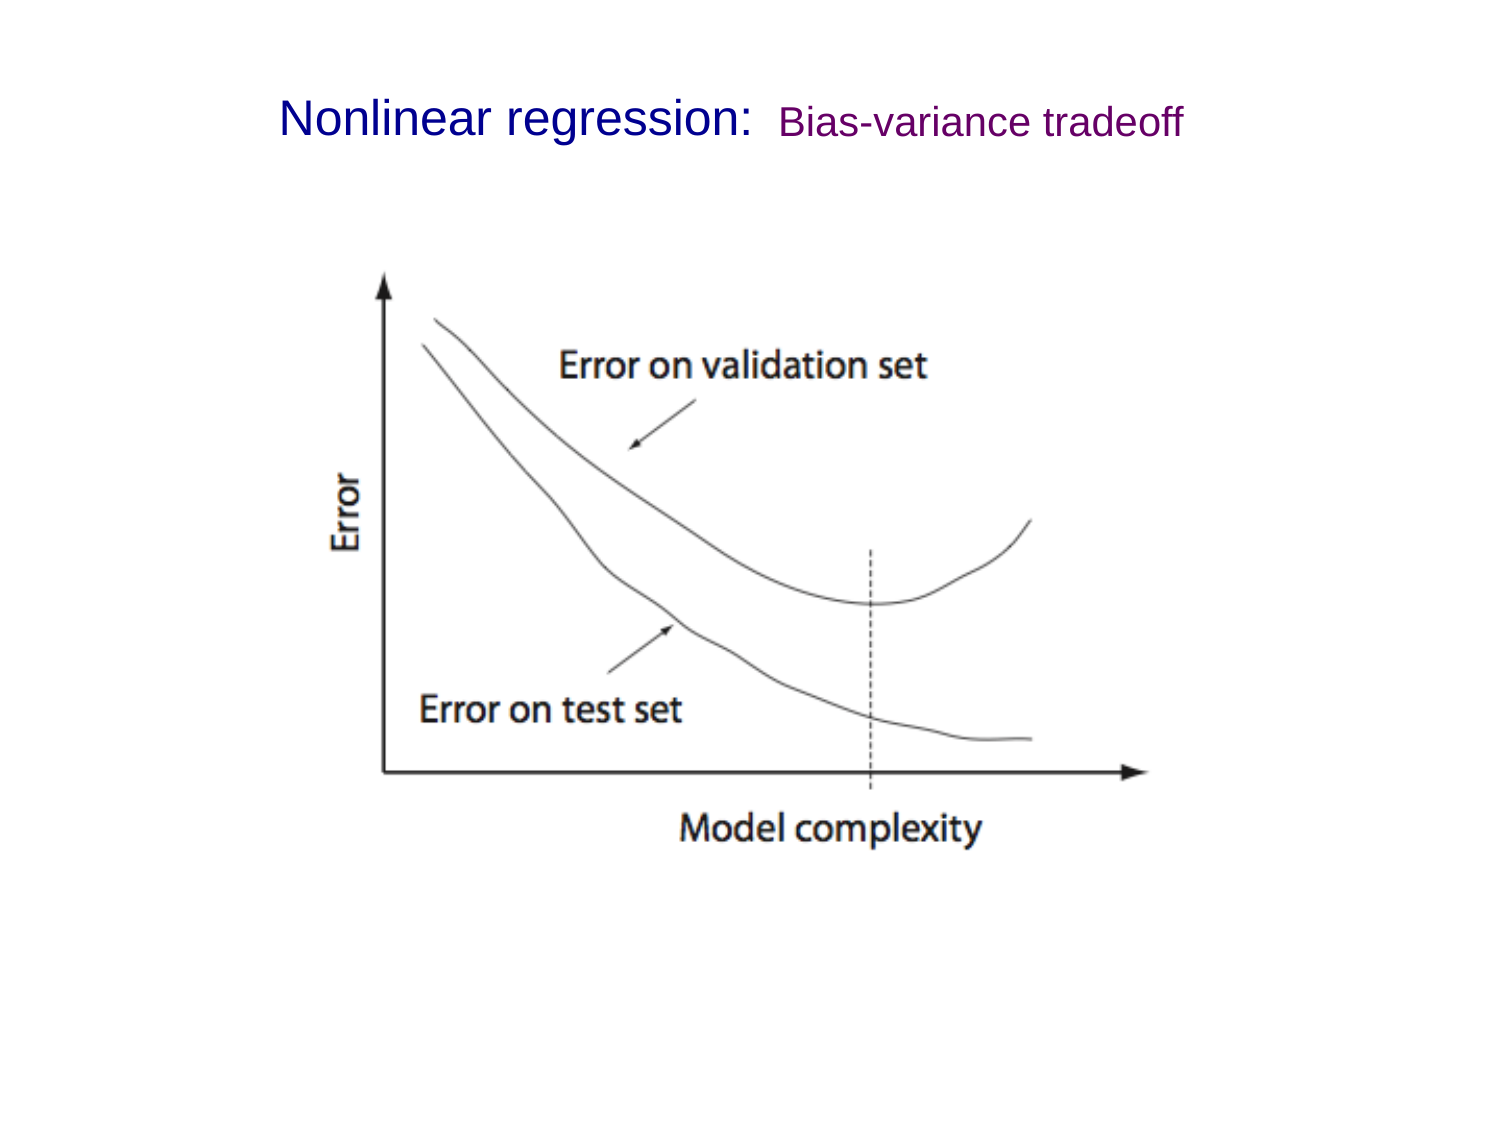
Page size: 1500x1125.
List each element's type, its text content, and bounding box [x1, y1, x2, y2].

picture [311, 258, 1189, 867]
text_box Nonlinear regression: [264, 78, 769, 153]
text_box Bias-variance tradeoff [763, 87, 1199, 153]
